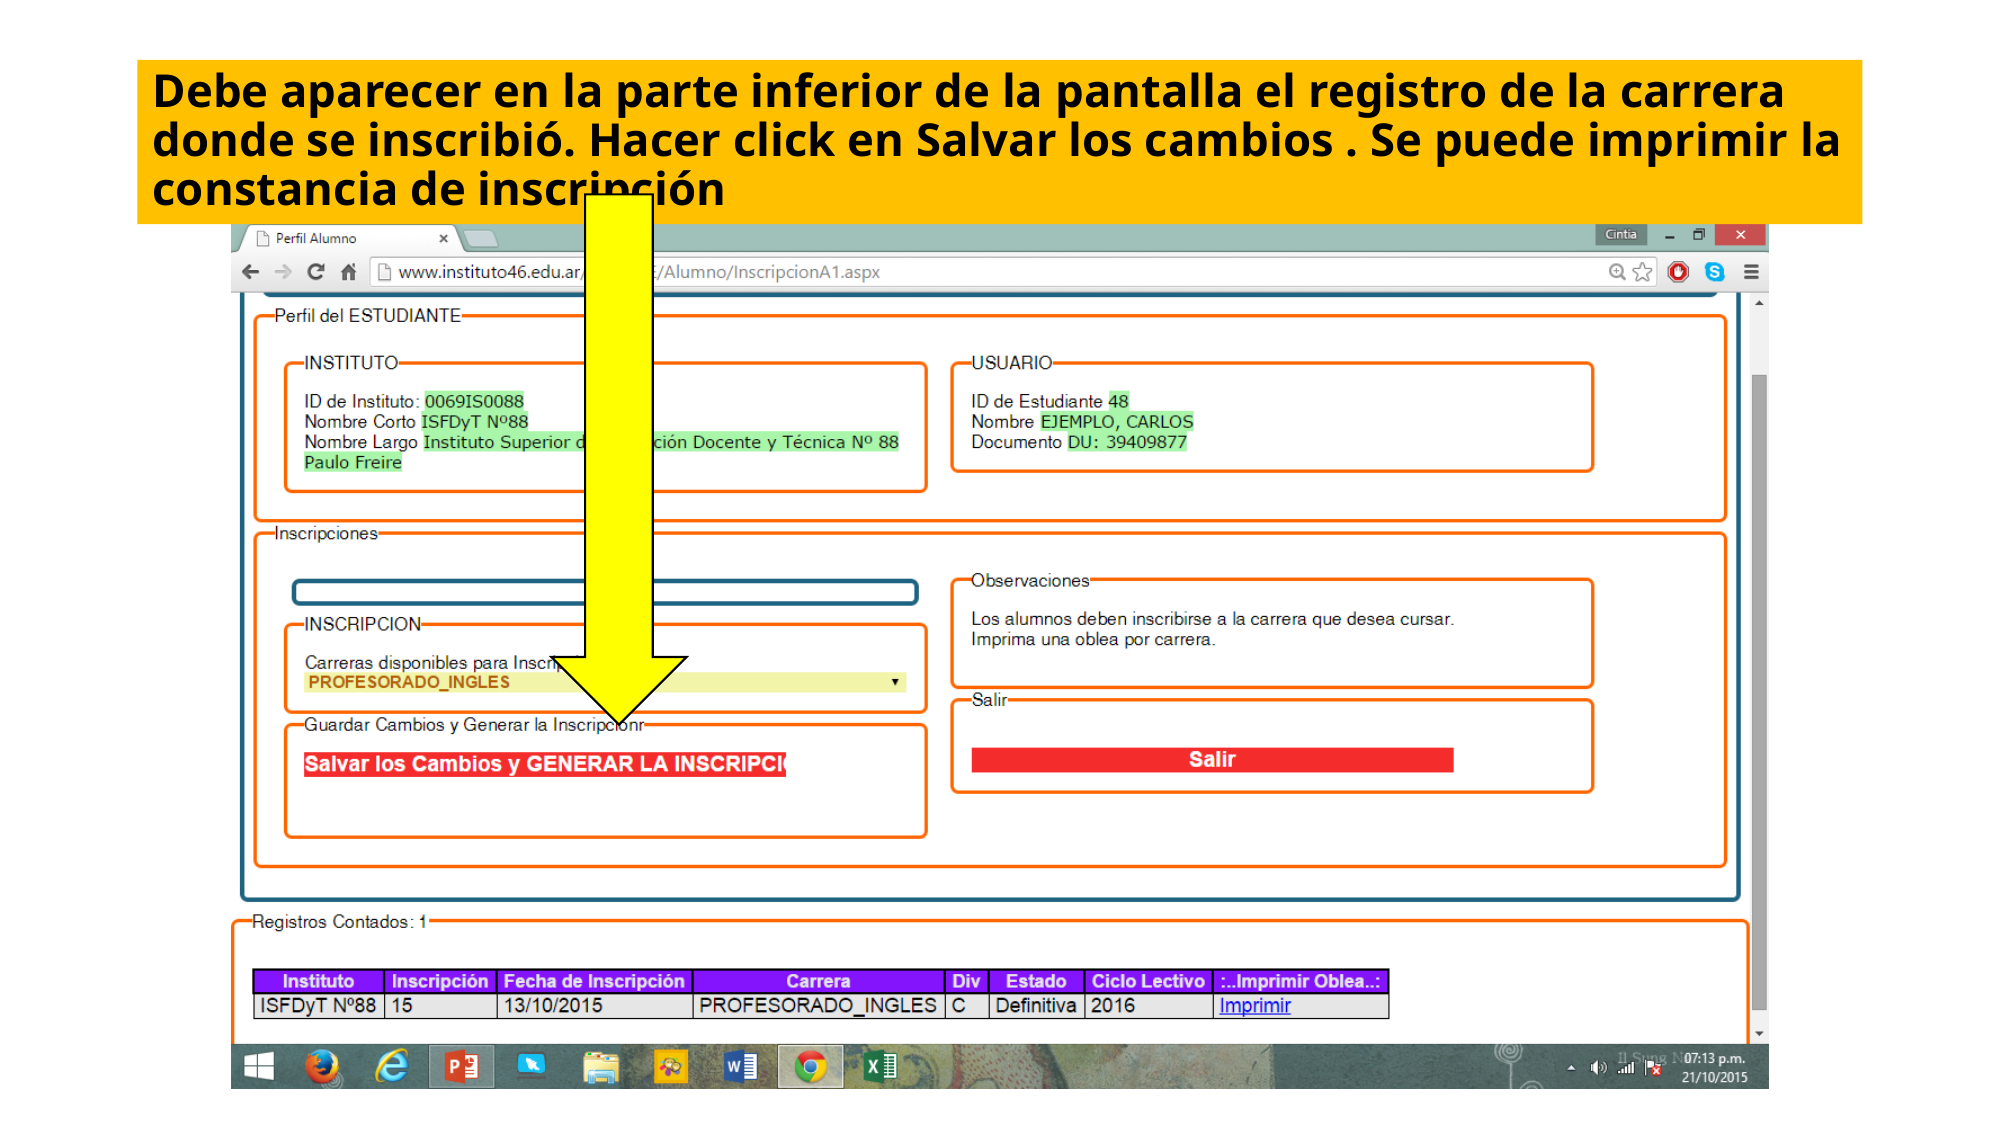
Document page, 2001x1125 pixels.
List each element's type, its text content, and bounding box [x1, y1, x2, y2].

text_box [584, 193, 654, 224]
title Debe aparecer en la parte inferior de la pantalla el registro de la carrera donde se inscribió. Hacer click en Salvar los cambios . Se puede imprimir la constancia de inscripción [137, 59, 1863, 225]
picture [231, 224, 1769, 1089]
